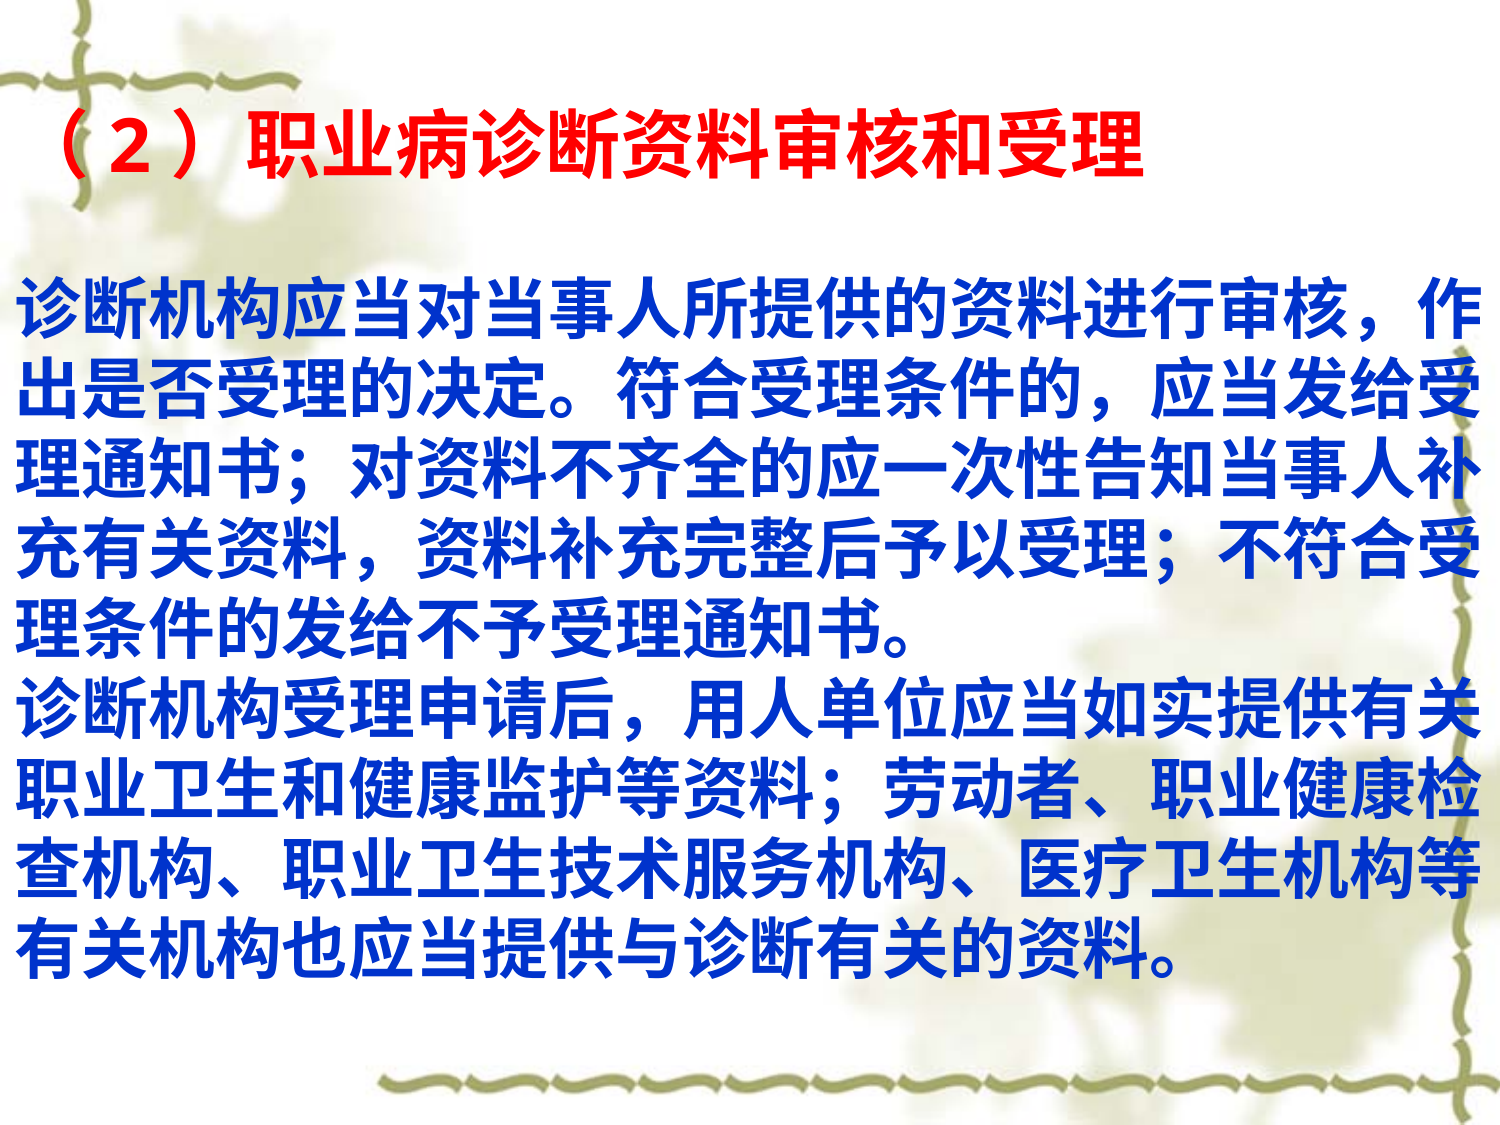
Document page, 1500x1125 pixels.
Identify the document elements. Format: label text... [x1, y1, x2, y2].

picture [0, 995, 1500, 1125]
text_box （2）职业病诊断资料审核和受理 诊断机构应当对当事人所提供的资料进行审核，作出是否受理的决定。符合受理条件的，应当发给受理通知书；对资料不齐全的应一次性告知当事人补充有关资料，资料补充完整后予以受理；不符合受理条件的发给不予受理通知书。 诊断机构受理申请后，用人单位应当如实提供有关职业卫生和健康监护等资料；劳动者、职业健康检查机构、职业卫生技术服务机构、医疗卫生机构等有关机构也应当提供与诊断有关的资料。 [0, 0, 1500, 995]
